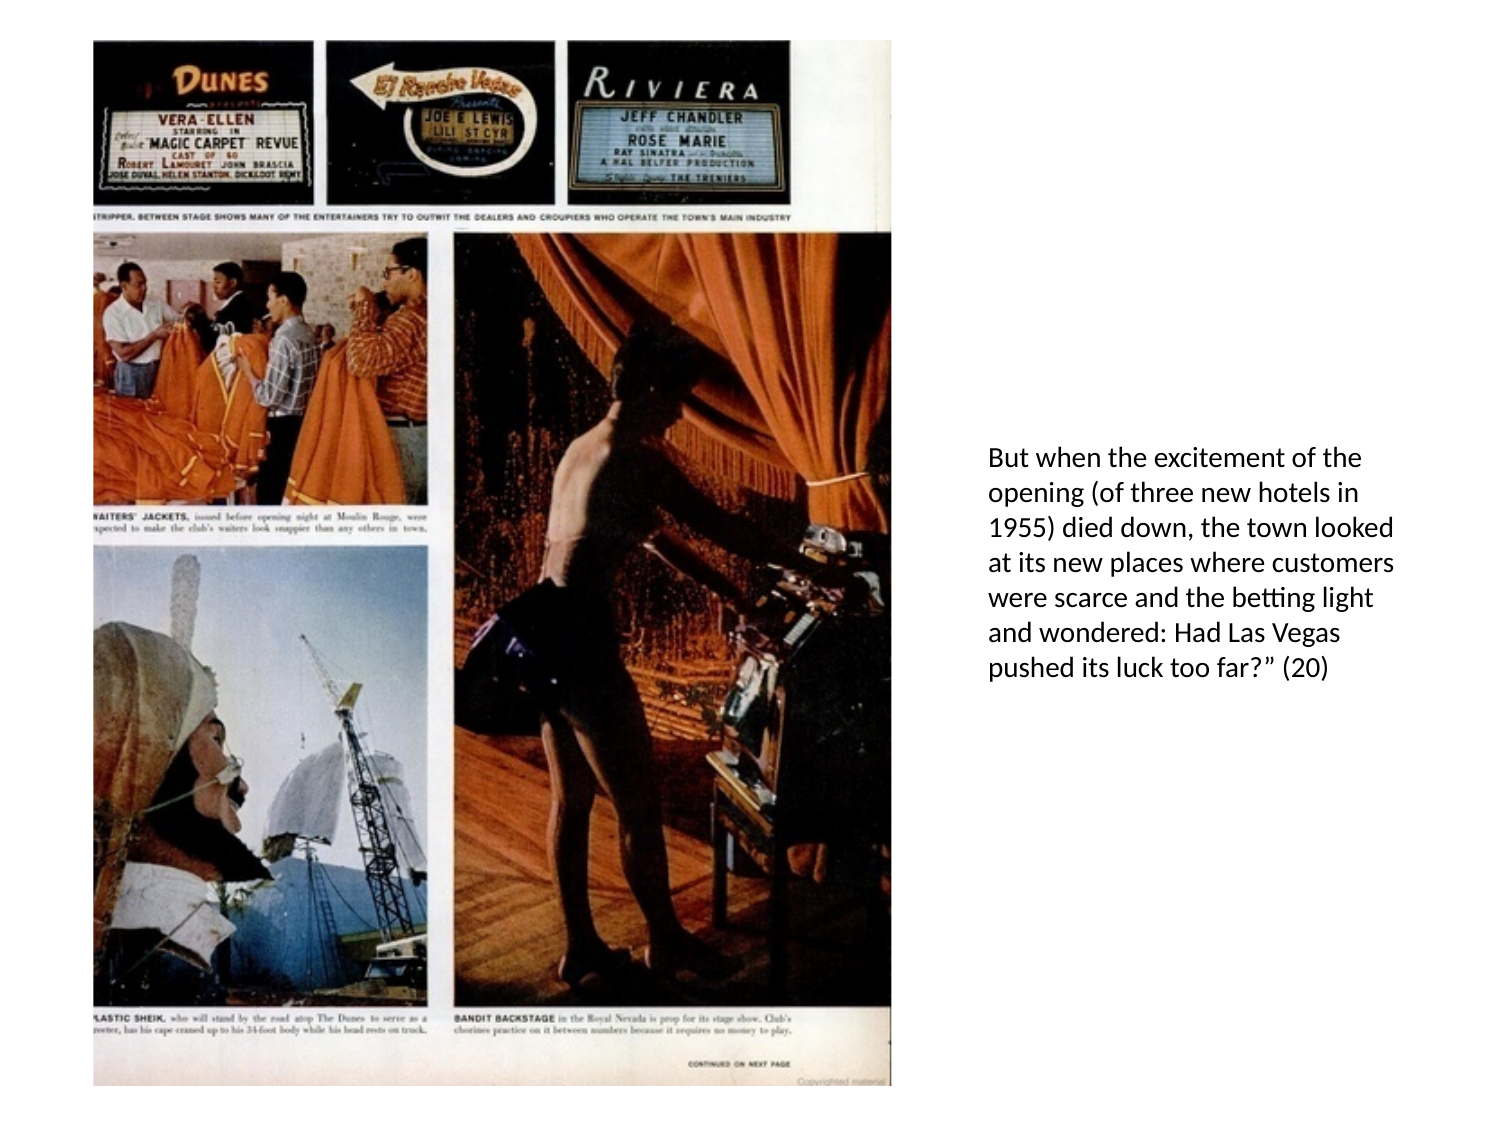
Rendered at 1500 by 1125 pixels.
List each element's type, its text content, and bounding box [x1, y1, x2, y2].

picture [93, 40, 892, 1086]
text_box But when the excitement of the opening (of three new hotels in 1955) died down, the town looked at its new places where customers were scarce and the betting light and wondered: Had Las Vegas pushed its luck too far?” (20) [973, 430, 1423, 691]
